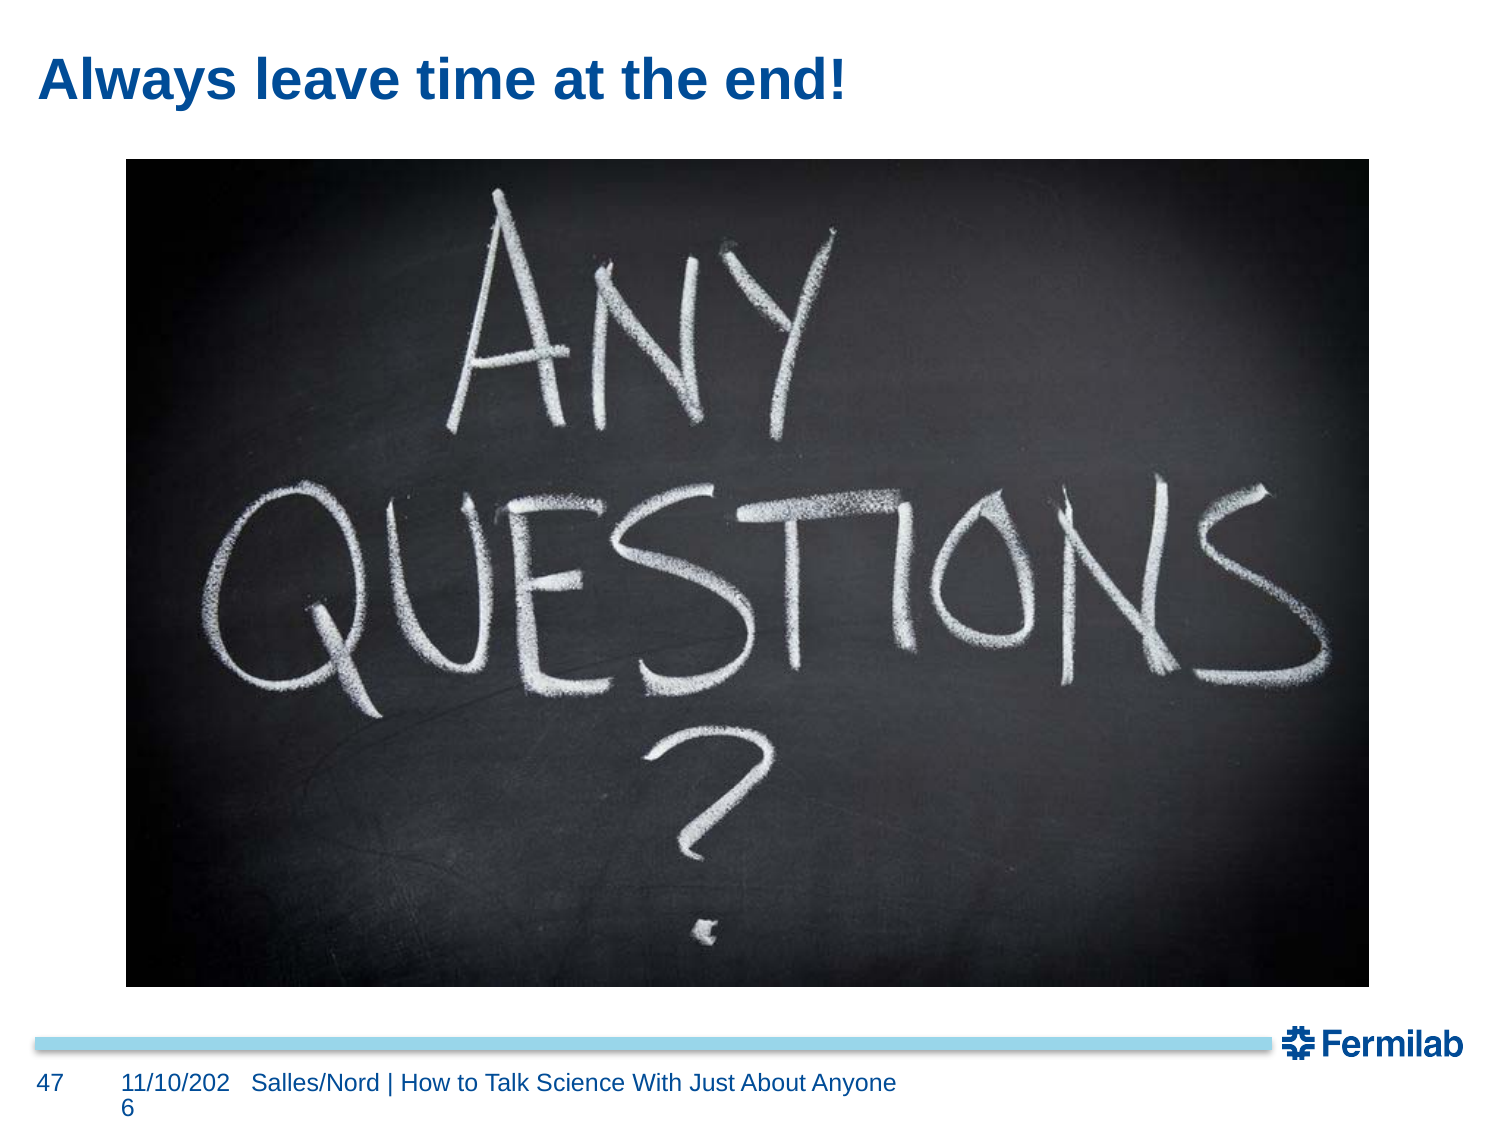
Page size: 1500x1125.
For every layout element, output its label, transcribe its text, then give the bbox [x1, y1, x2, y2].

slide_number 47 [36, 1066, 105, 1106]
picture [1282, 1026, 1463, 1060]
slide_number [120, 1066, 232, 1107]
title Always leave time at the end! [37, 41, 1463, 112]
list [37, 159, 1443, 1002]
footer Salles/Nord | How to Talk Science With Just About Anyone [251, 1066, 1279, 1107]
picture [126, 159, 1369, 987]
